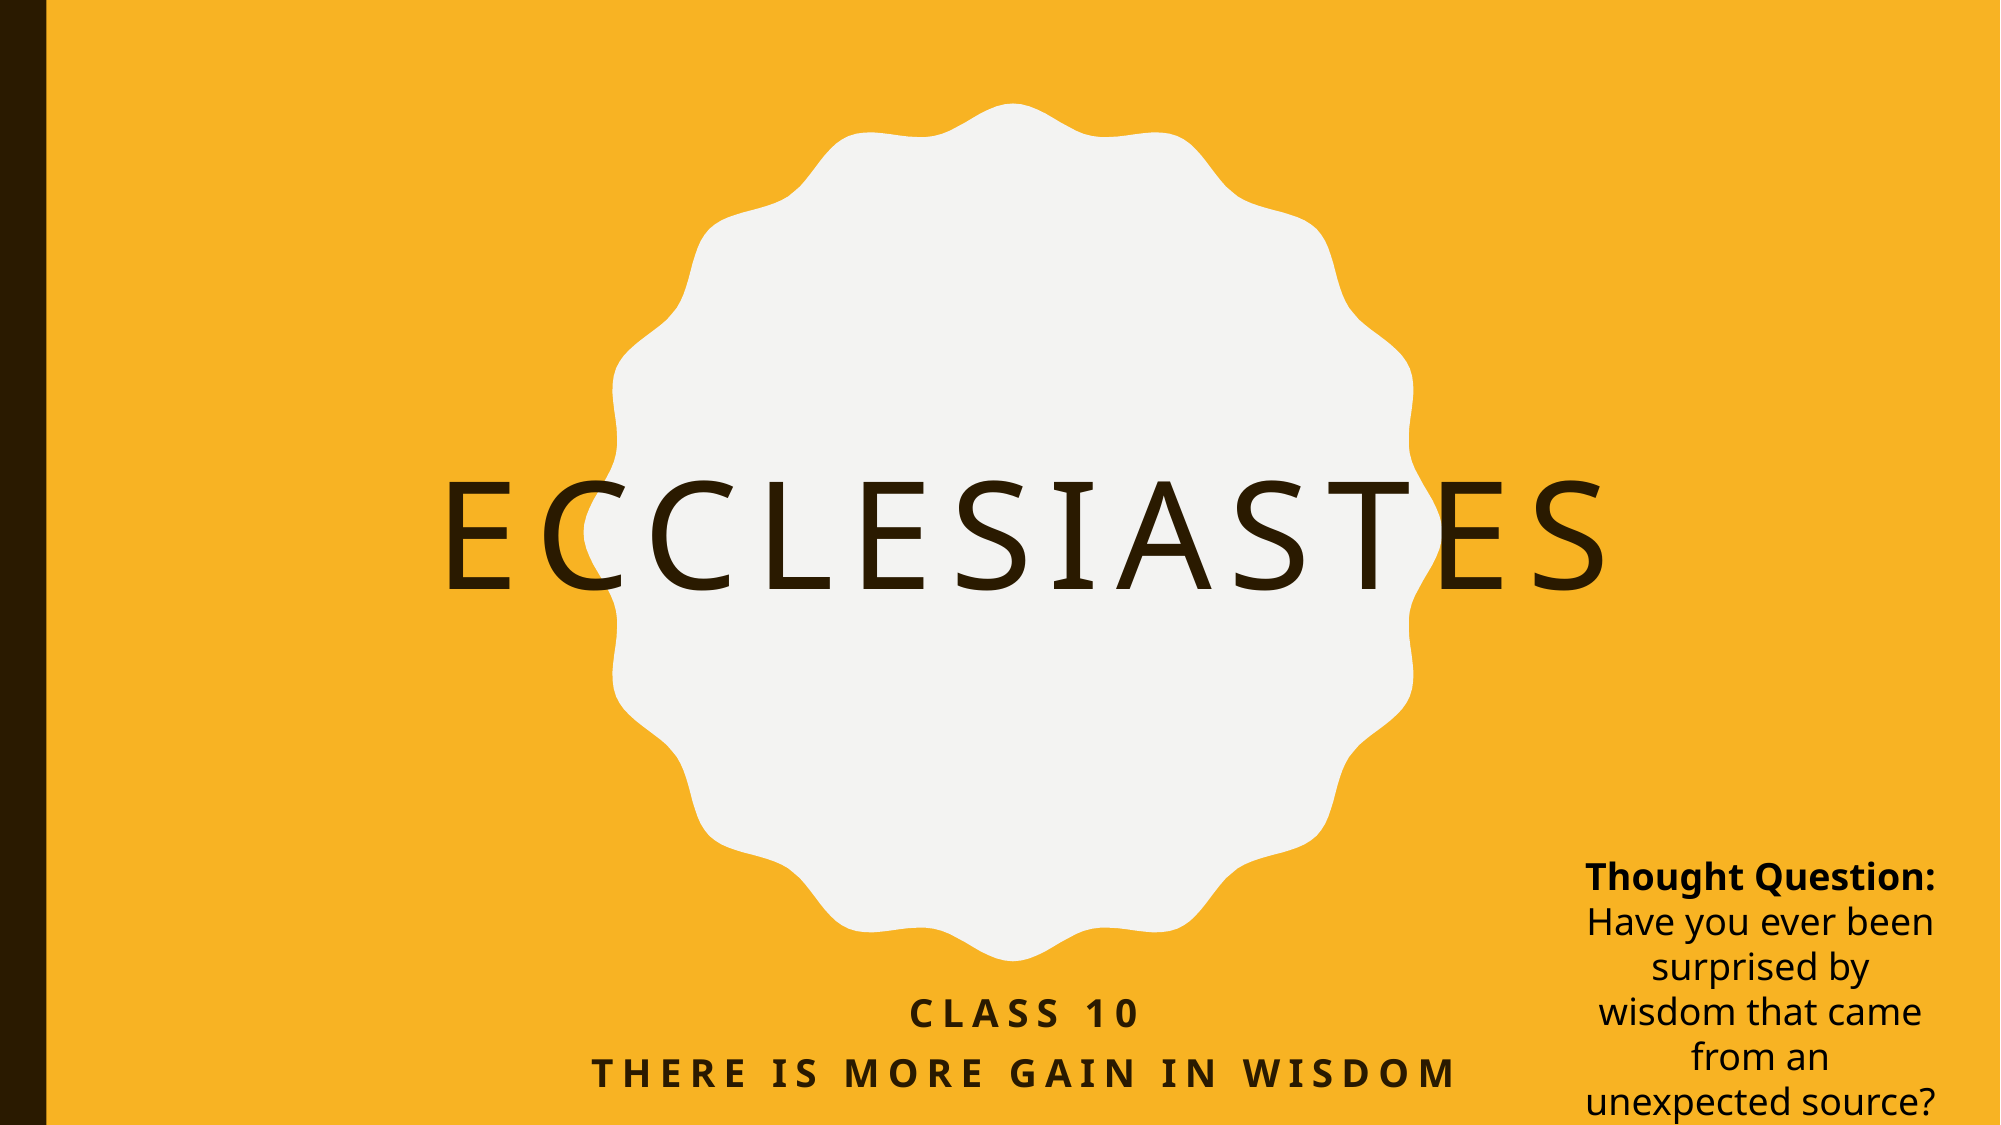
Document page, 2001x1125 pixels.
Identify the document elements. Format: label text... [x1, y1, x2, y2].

text_box Thought Question: Have you ever been surprised by wisdom that came from an unexpected source? [1569, 845, 1952, 1125]
title Ecclesiastes [176, 180, 1870, 902]
subtitle Class 10 There is more gain in wisdom [363, 980, 1569, 1103]
